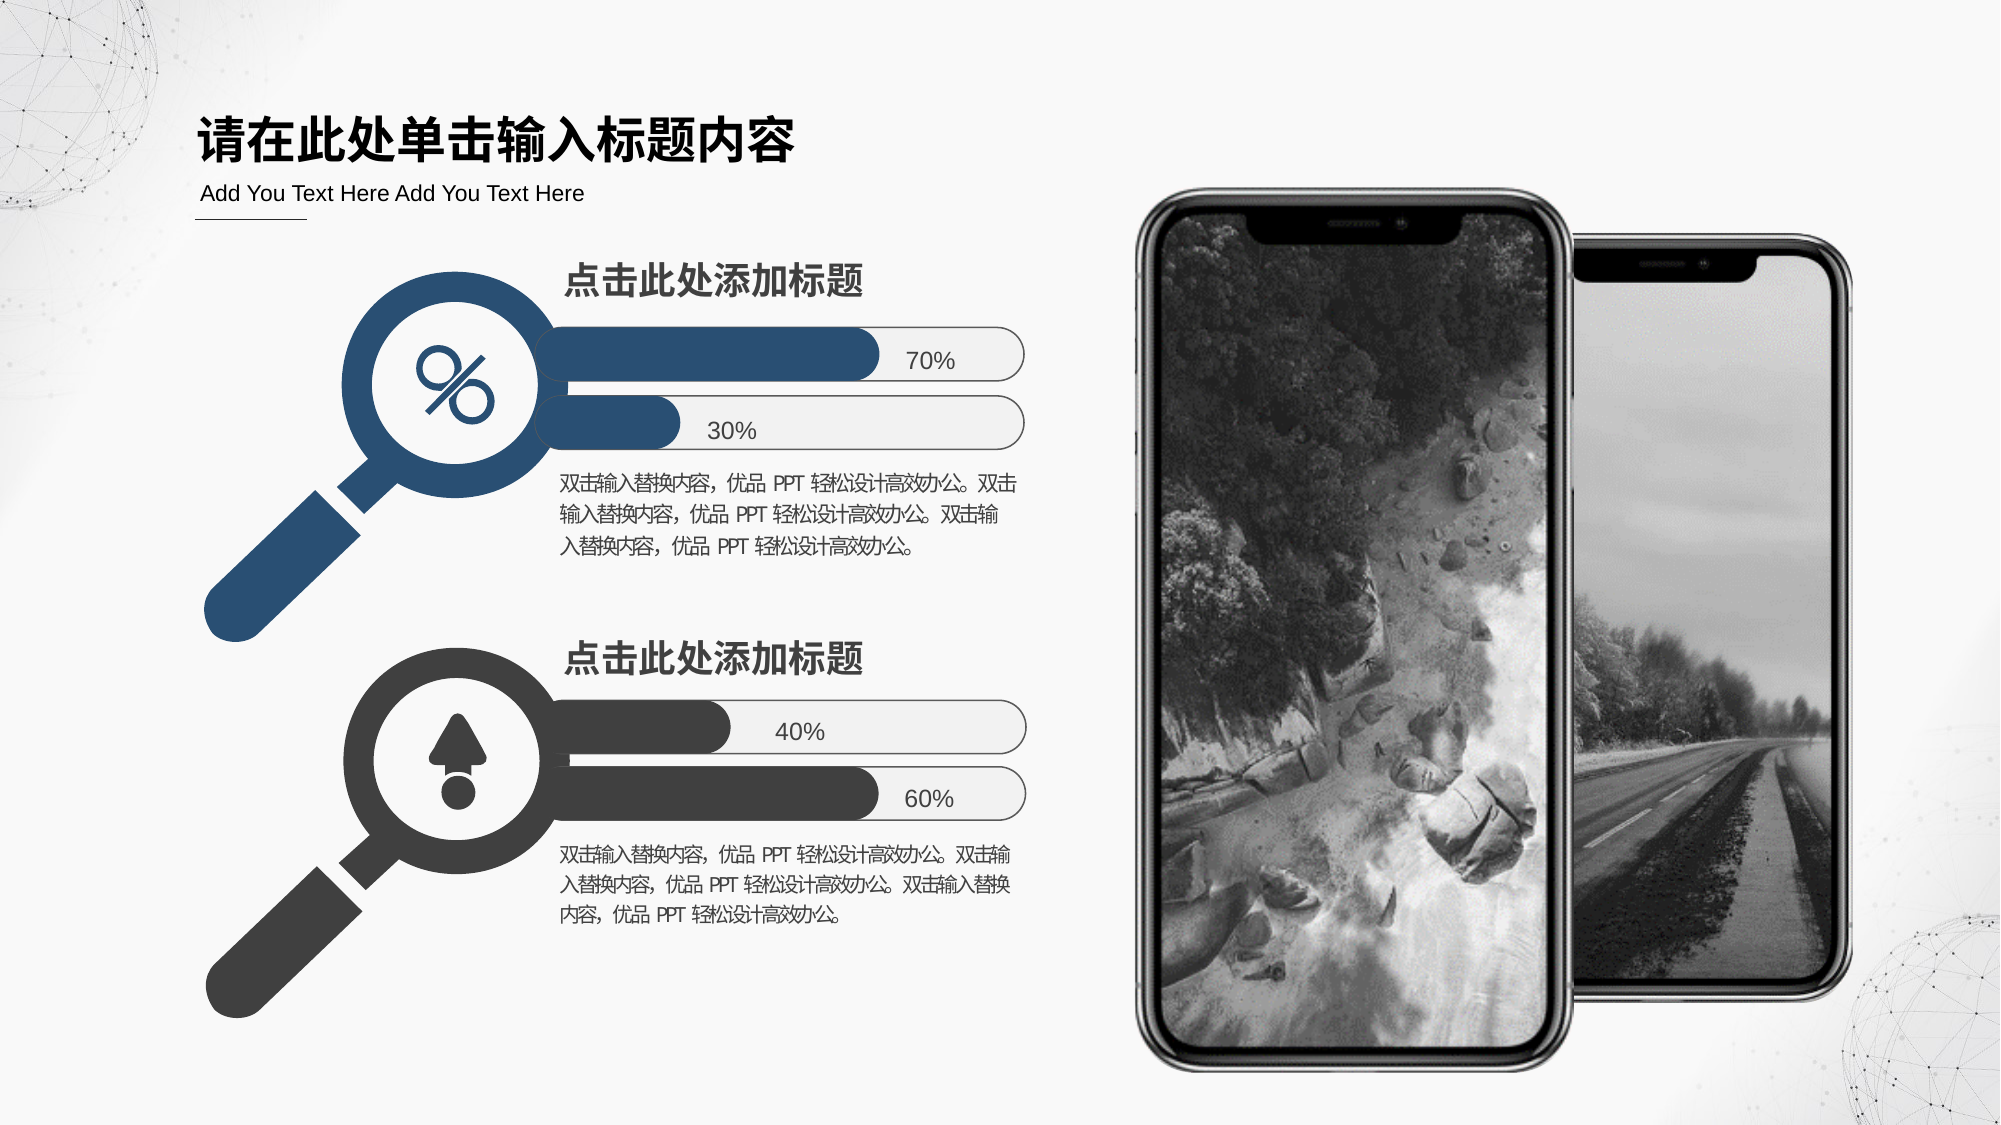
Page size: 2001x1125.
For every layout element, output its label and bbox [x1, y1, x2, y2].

text_box [535, 251, 1026, 566]
text_box [1134, 186, 1853, 1073]
text_box [203, 647, 570, 1021]
text_box [201, 271, 569, 645]
text_box [534, 629, 1027, 934]
picture [0, 0, 2000, 1125]
text_box [185, 102, 875, 220]
